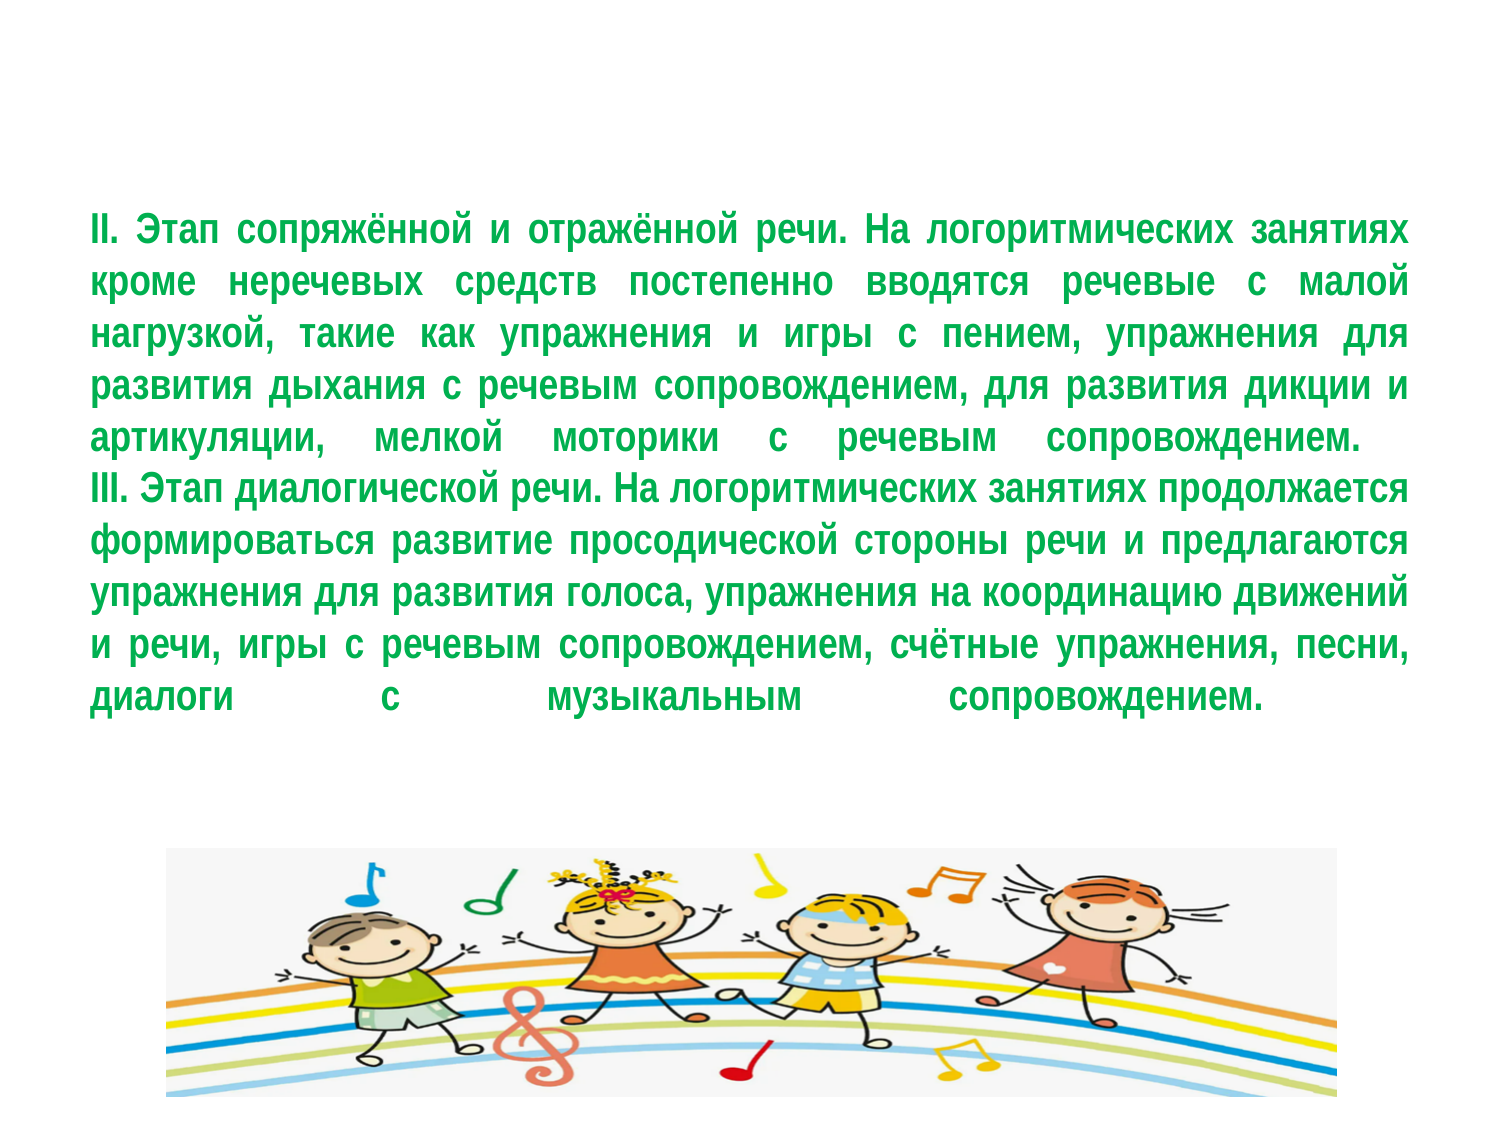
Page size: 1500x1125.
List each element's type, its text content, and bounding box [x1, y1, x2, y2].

title II. Этап сопряжённой и отражённой речи. На логоритмических занятиях кроме неречевых средств постепенно вводятся речевые с малой нагрузкой, такие как упражнения и игры с пением, упражнения для развития дыхания с речевым сопровождением, для развития дикции и артикуляции, мелкой моторики с речевым сопровождением. III. Этап диалогической речи. На логоритмических занятиях продолжается формироваться развитие просодической стороны речи и предлагаются упражнения для развития голоса, упражнения на координацию движений и речи, игры с речевым сопровождением, счётные упражнения, песни, диалоги с музыкальным сопровождением. [75, 45, 1425, 823]
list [166, 848, 1338, 1097]
